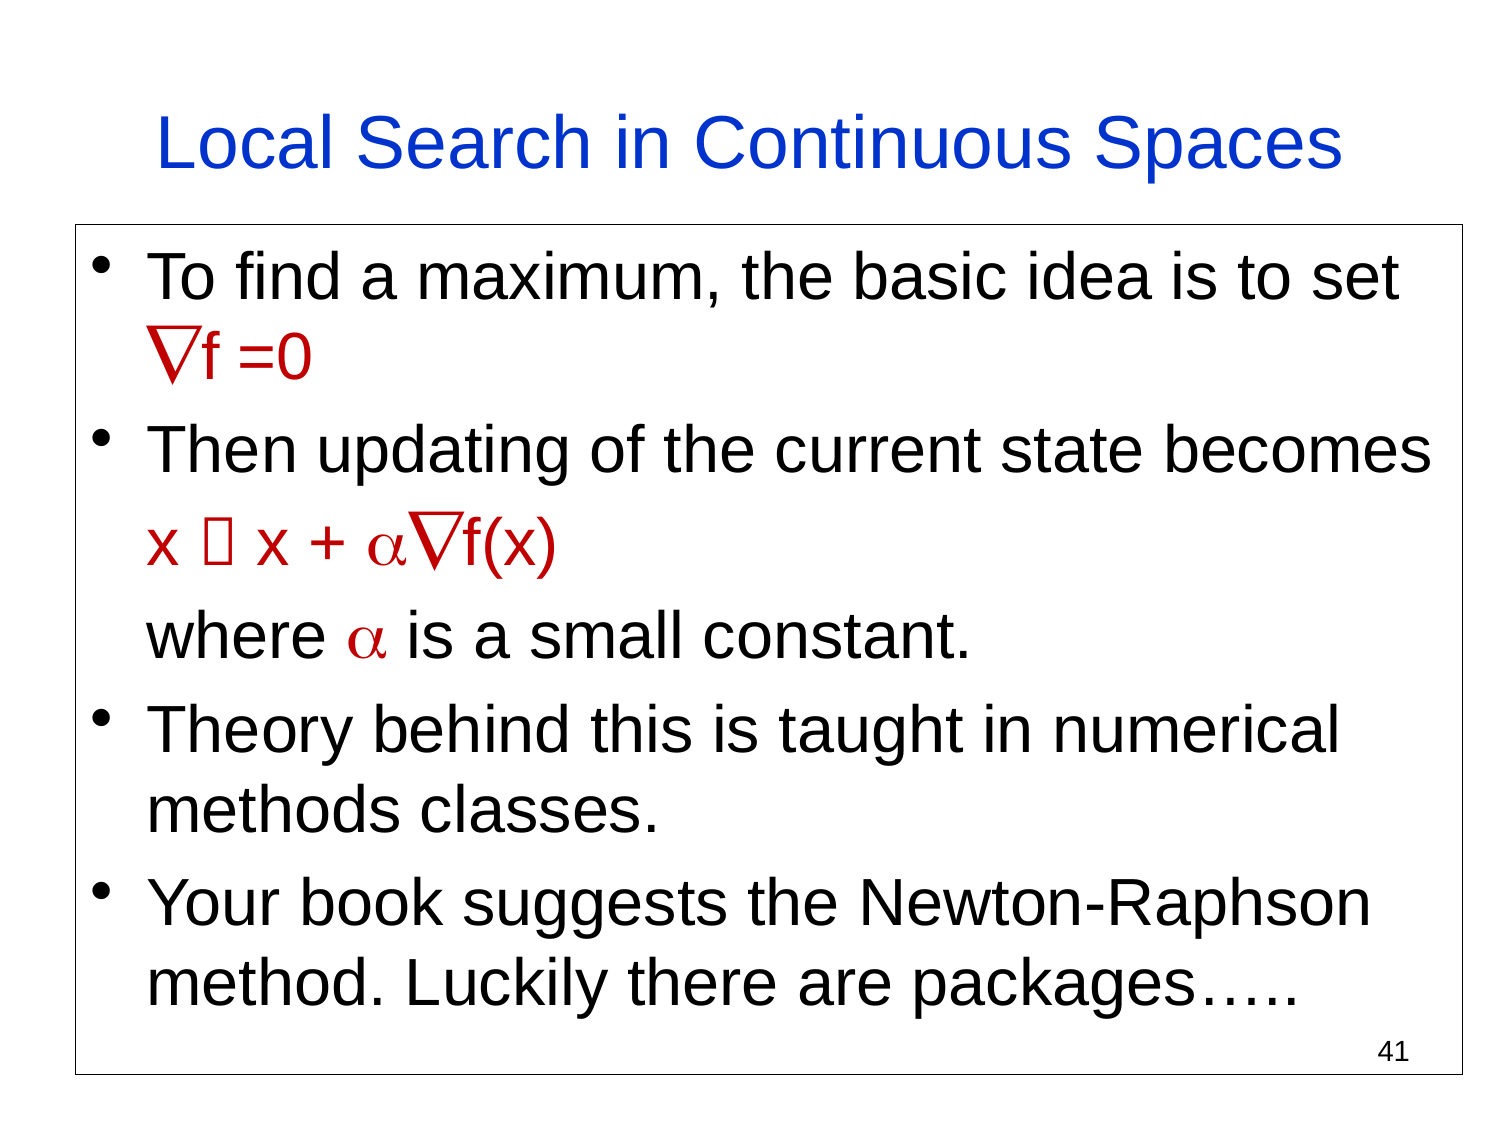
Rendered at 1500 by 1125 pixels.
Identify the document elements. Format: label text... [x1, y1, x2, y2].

title Local Search in Continuous Spaces [75, 45, 1425, 224]
slide_number 41 [1074, 1024, 1426, 1103]
list To find a maximum, the basic idea is to set f =0 Then updating of the current state becomes x  x + f(x) where  is a small constant. Theory behind this is taught in numerical methods classes. Your book suggests the Newton-Raphson method. Luckily there are packages….. [75, 224, 1463, 1075]
